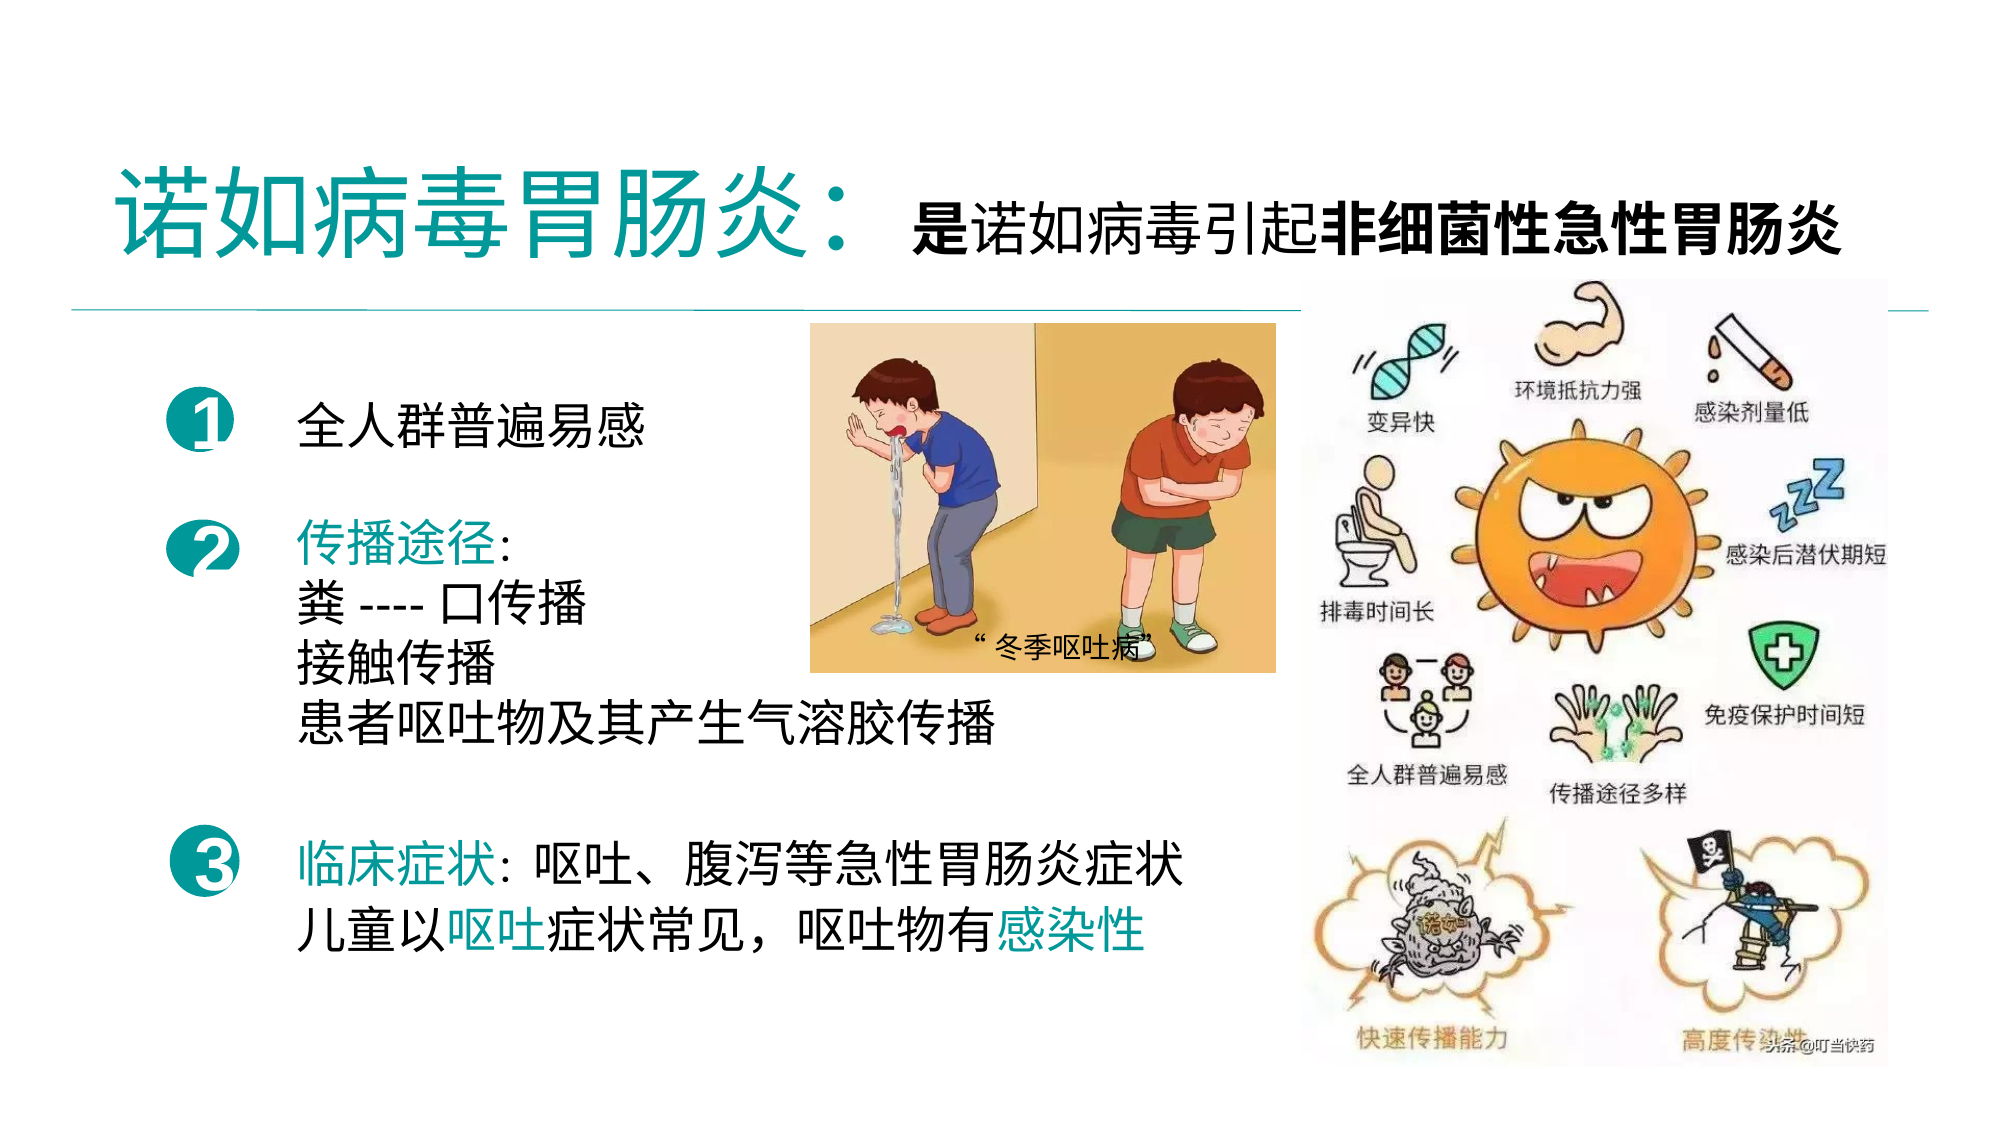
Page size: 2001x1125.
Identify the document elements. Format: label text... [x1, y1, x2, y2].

text_box 传播途径： 粪----口传播 接触传播 患者呕吐物及其产生气溶胶传播 [281, 504, 1046, 760]
text_box 1 [165, 385, 235, 454]
text_box 诺如病毒胃肠炎：是诺如病毒引起非细菌性急性胃肠炎 [96, 65, 1888, 280]
text_box 3 [168, 823, 241, 898]
picture [810, 323, 1276, 673]
text_box 全人群普遍易感 [281, 386, 810, 488]
text_box 2 [165, 518, 241, 580]
text_box 临床症状：呕吐、腹泻等急性胃肠炎症状 儿童以呕吐症状常见，呕吐物有感染性 [281, 824, 1205, 966]
picture [1301, 279, 1888, 1067]
